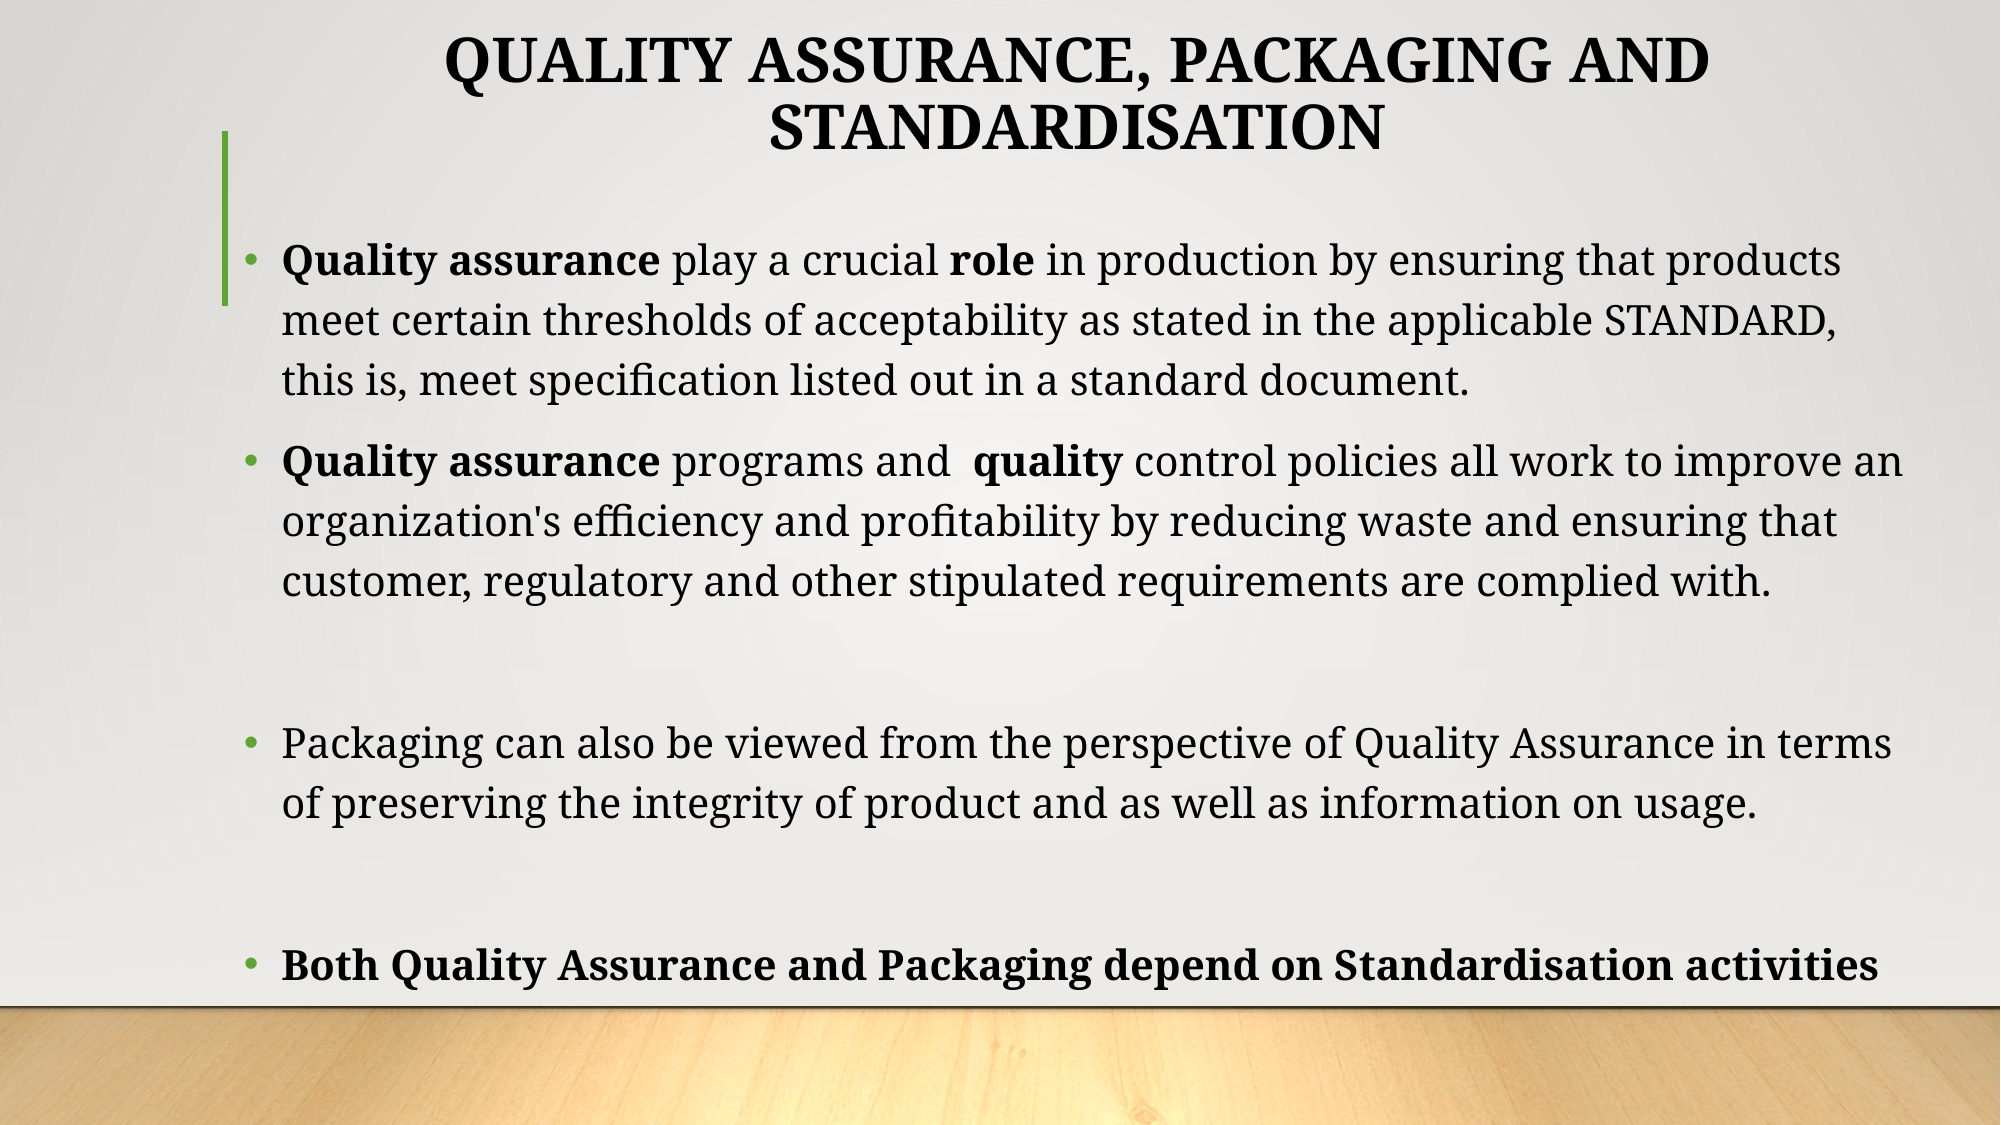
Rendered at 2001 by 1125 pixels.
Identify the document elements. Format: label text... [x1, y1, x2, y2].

picture [0, 1006, 2000, 1125]
title QUALITY ASSURANCE, PACKAGING AND STANDARDISATION [252, 20, 1904, 171]
list Quality assurance play a crucial role in production by ensuring that products meet certain thresholds of acceptability as stated in the applicable STANDARD, this is, meet specification listed out in a standard document. Quality assurance programs and quality control policies all work to improve an organization's efficiency and profitability by reducing waste and ensuring that customer, regulatory and other stipulated requirements are complied with. Packaging can also be viewed from the perspective of Quality Assurance in terms of preserving the integrity of product and as well as information on usage. Both Quality Assurance and Packaging depend on Standardisation activities [228, 216, 1928, 1016]
